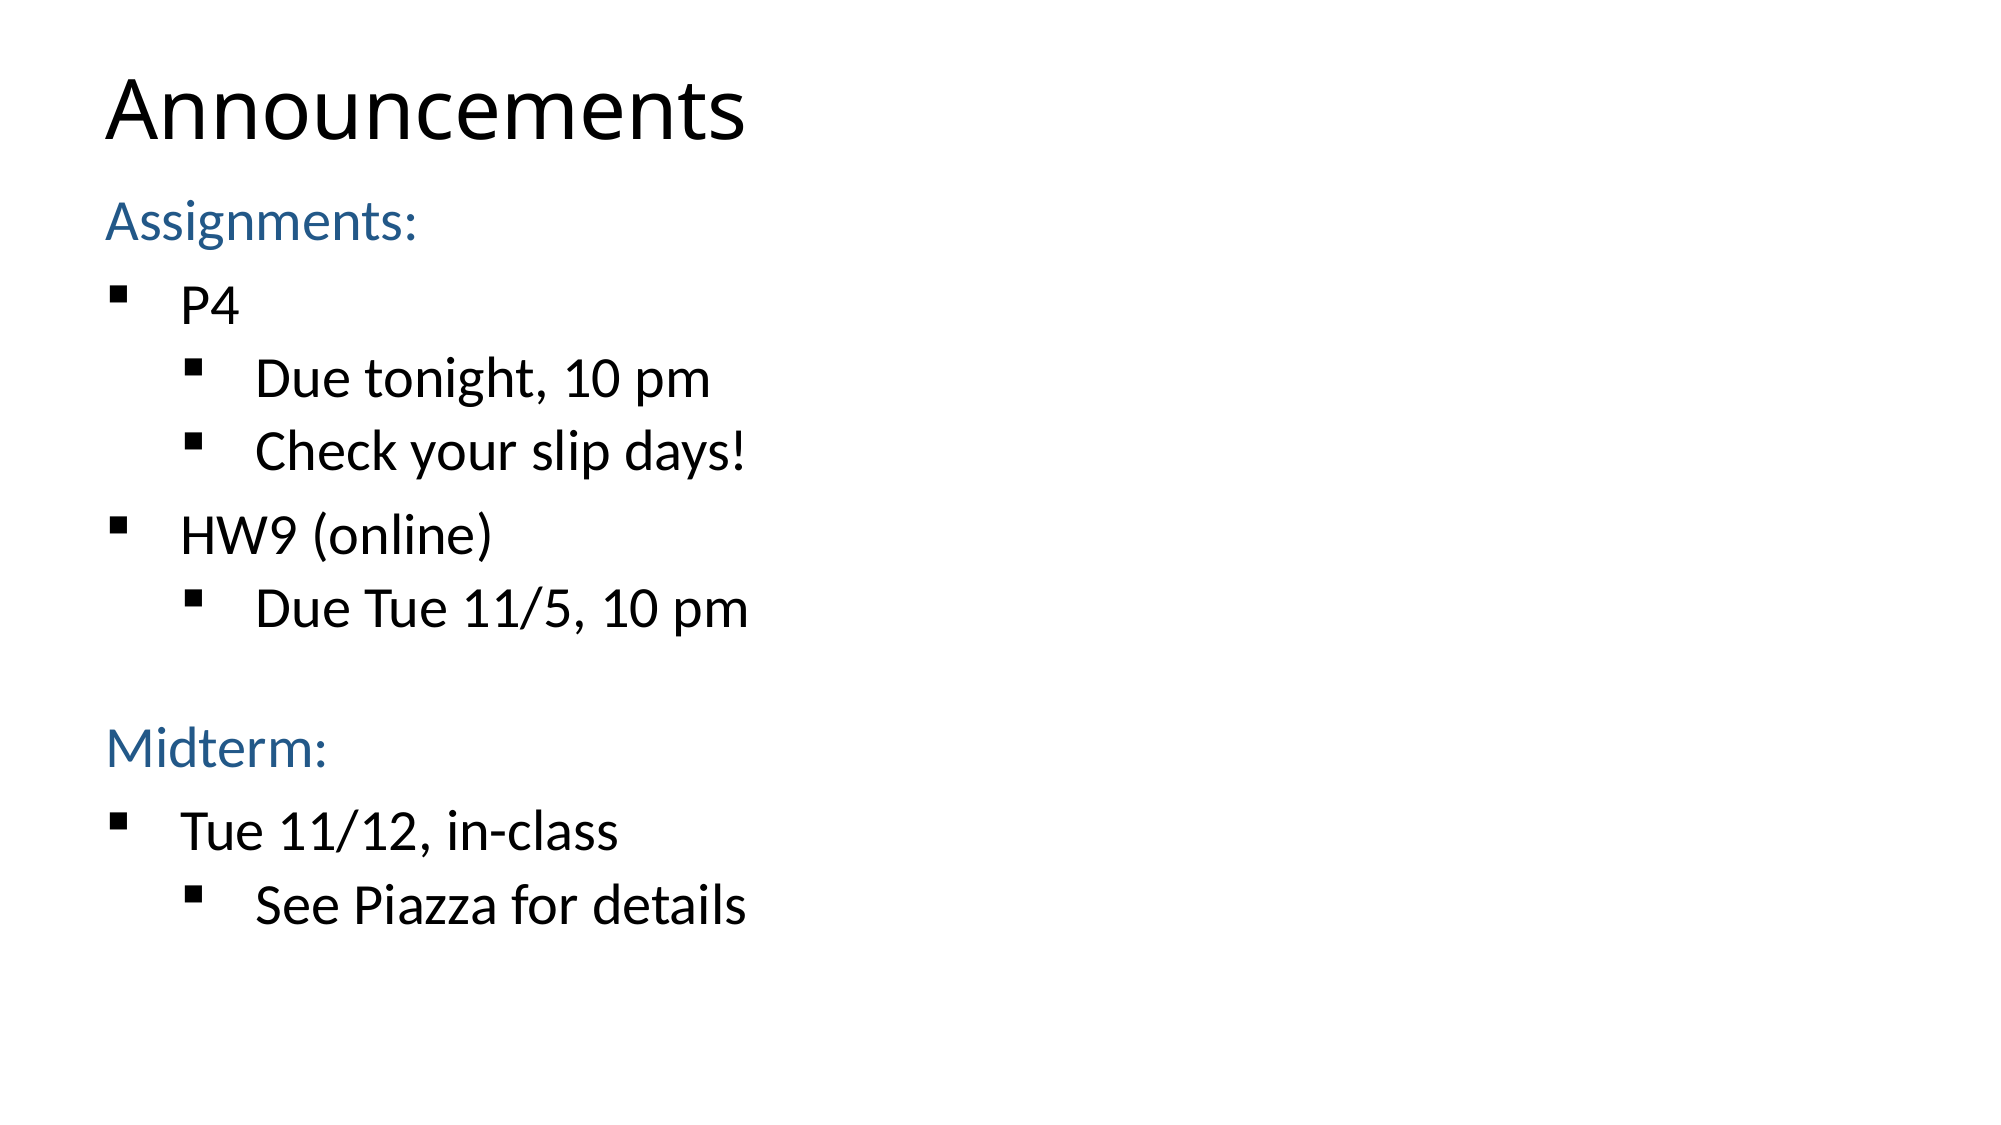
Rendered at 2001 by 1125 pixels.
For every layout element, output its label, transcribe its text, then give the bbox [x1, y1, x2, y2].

list Assignments: P4 Due tonight, 10 pm Check your slip days! HW9 (online) Due Tue 11/5, 10 pm Midterm: Tue 11/12, in-class See Piazza for details [90, 182, 1935, 1085]
title Announcements [90, 60, 1816, 164]
